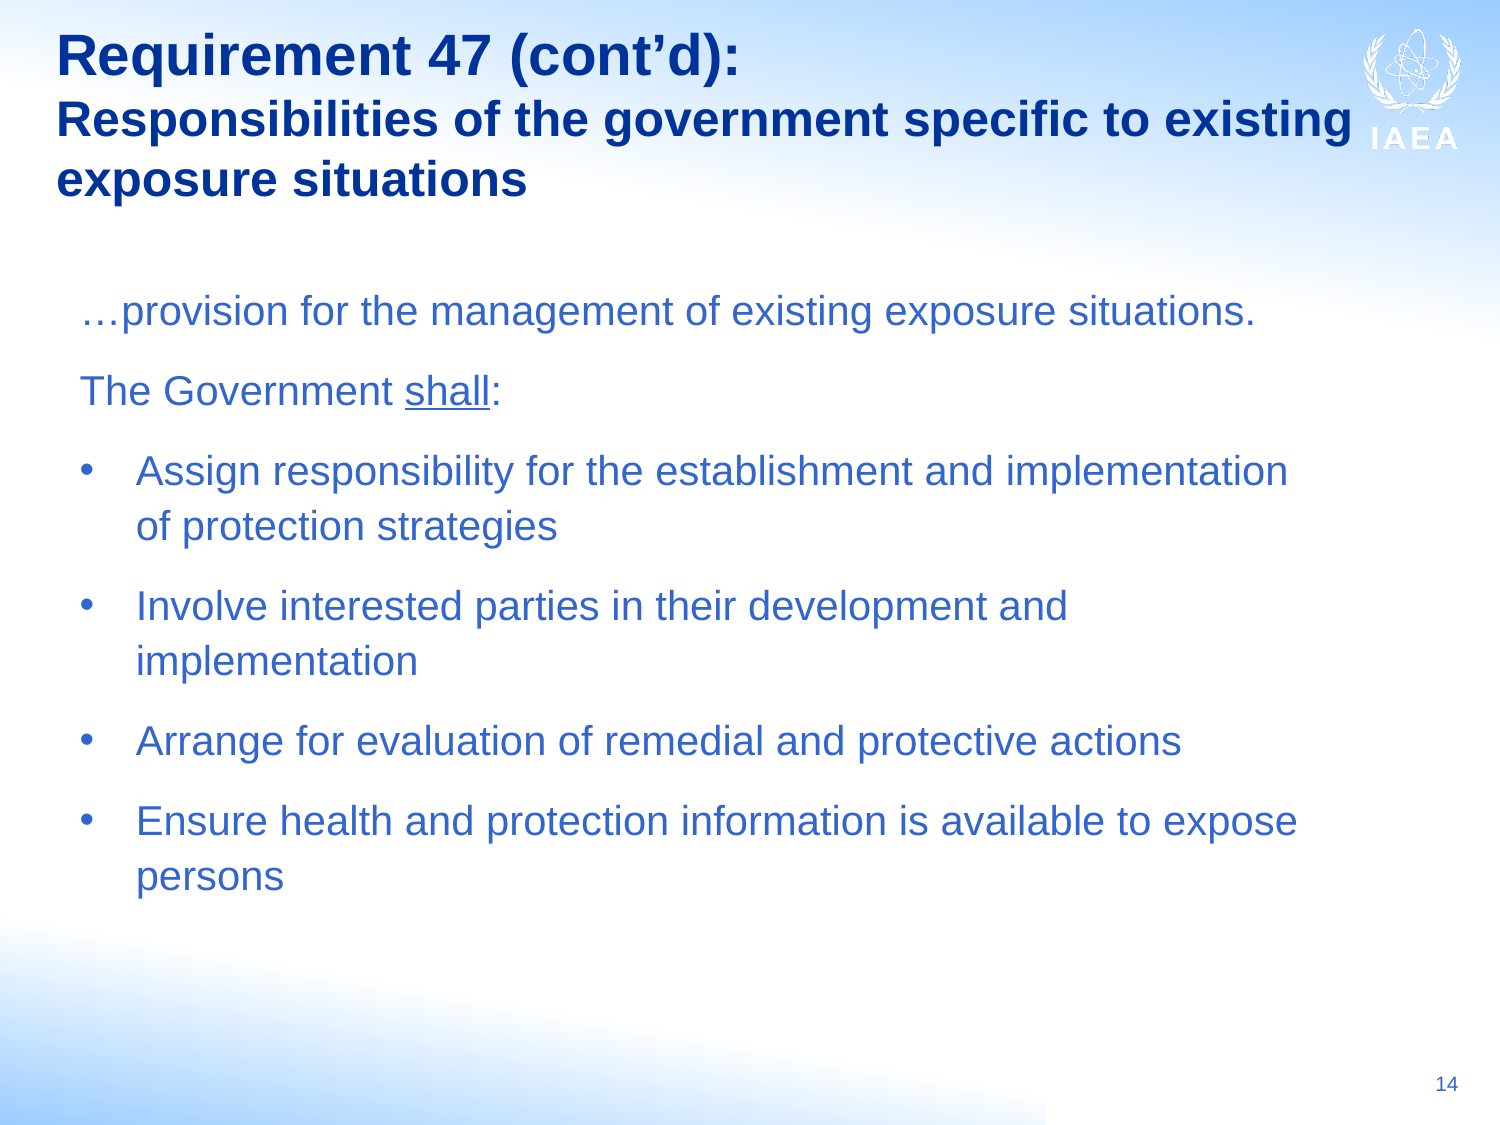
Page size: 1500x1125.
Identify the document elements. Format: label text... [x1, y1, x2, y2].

picture [1400, 29, 1461, 149]
text_box …provision for the management of existing exposure situations. The Government shall: Assign responsibility for the establishment and implementation of protection strategies Involve interested parties in their development and implementation Arrange for evaluation of remedial and protective actions Ensure health and protection information is available to expose persons [64, 271, 1340, 979]
slide_number 14 [1389, 1063, 1474, 1112]
text_box Requirement 47 (cont’d): Responsibilities of the government specific to existing exposure situations [41, 9, 1400, 232]
